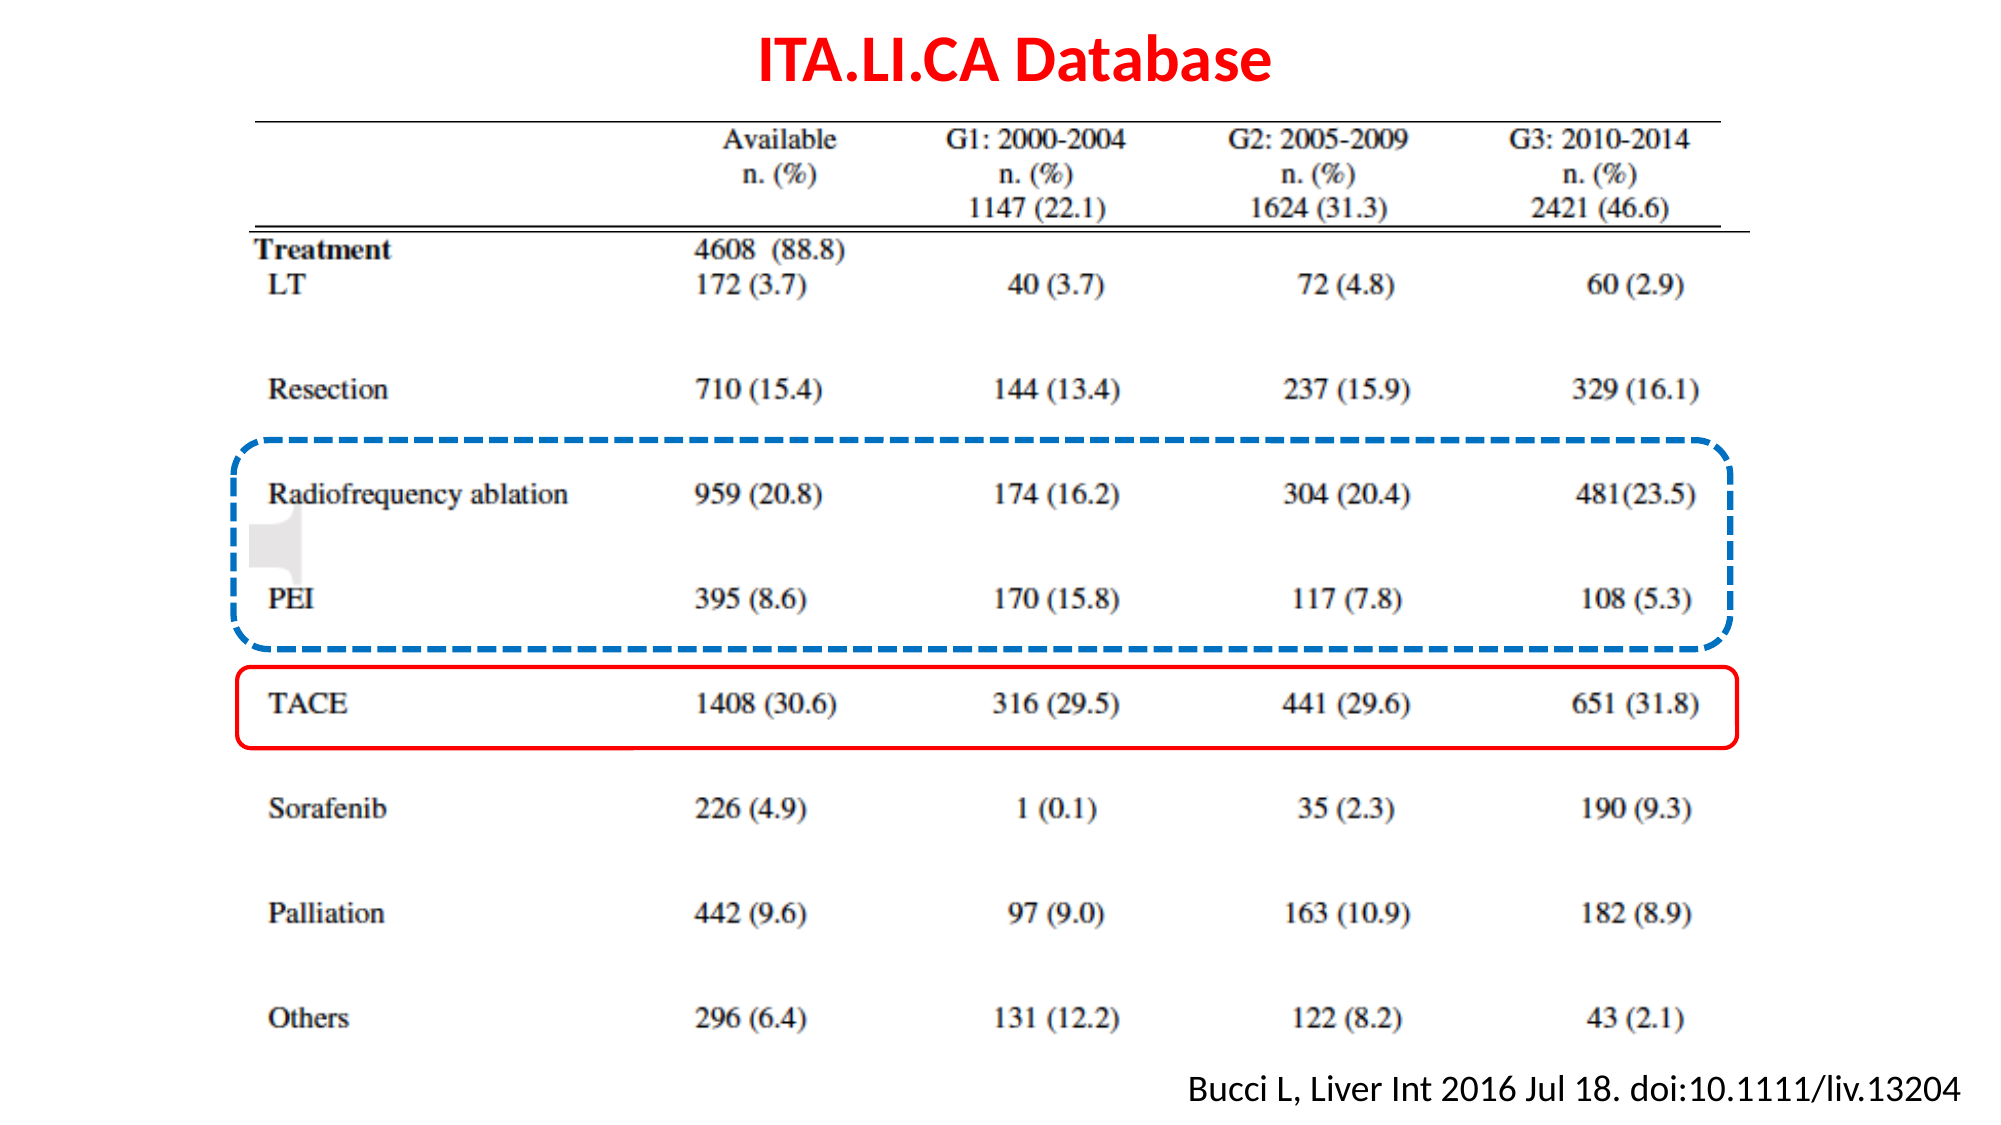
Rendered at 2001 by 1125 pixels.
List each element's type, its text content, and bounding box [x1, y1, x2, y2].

picture [249, 231, 1751, 1059]
text_box [235, 666, 244, 749]
text_box [231, 447, 244, 640]
picture [255, 121, 1721, 230]
text_box Bucci L, Liver Int 2016 Jul 18. doi:10.1111/liv.13204 [1173, 1057, 1977, 1117]
text_box ITA.LI.CA Database [742, 7, 1289, 102]
